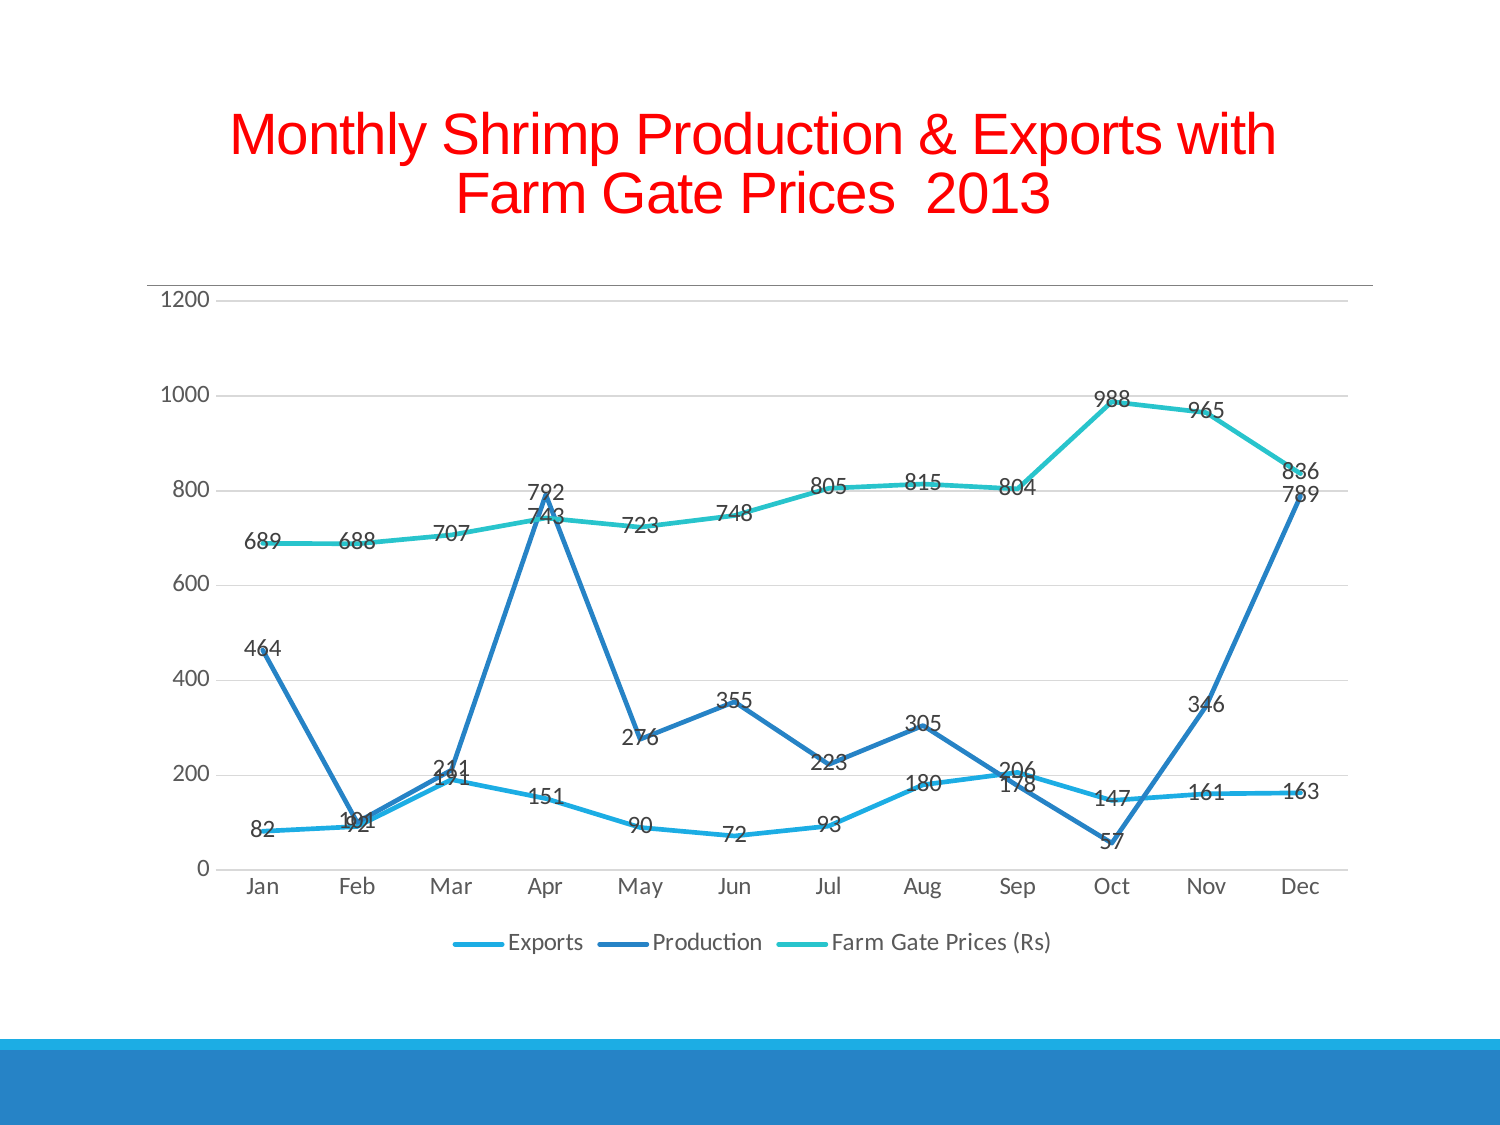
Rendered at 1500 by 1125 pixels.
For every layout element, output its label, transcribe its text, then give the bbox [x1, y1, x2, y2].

title Monthly Shrimp Production & Exports with Farm Gate Prices 2013 [135, 47, 1373, 273]
chart [134, 274, 1373, 964]
